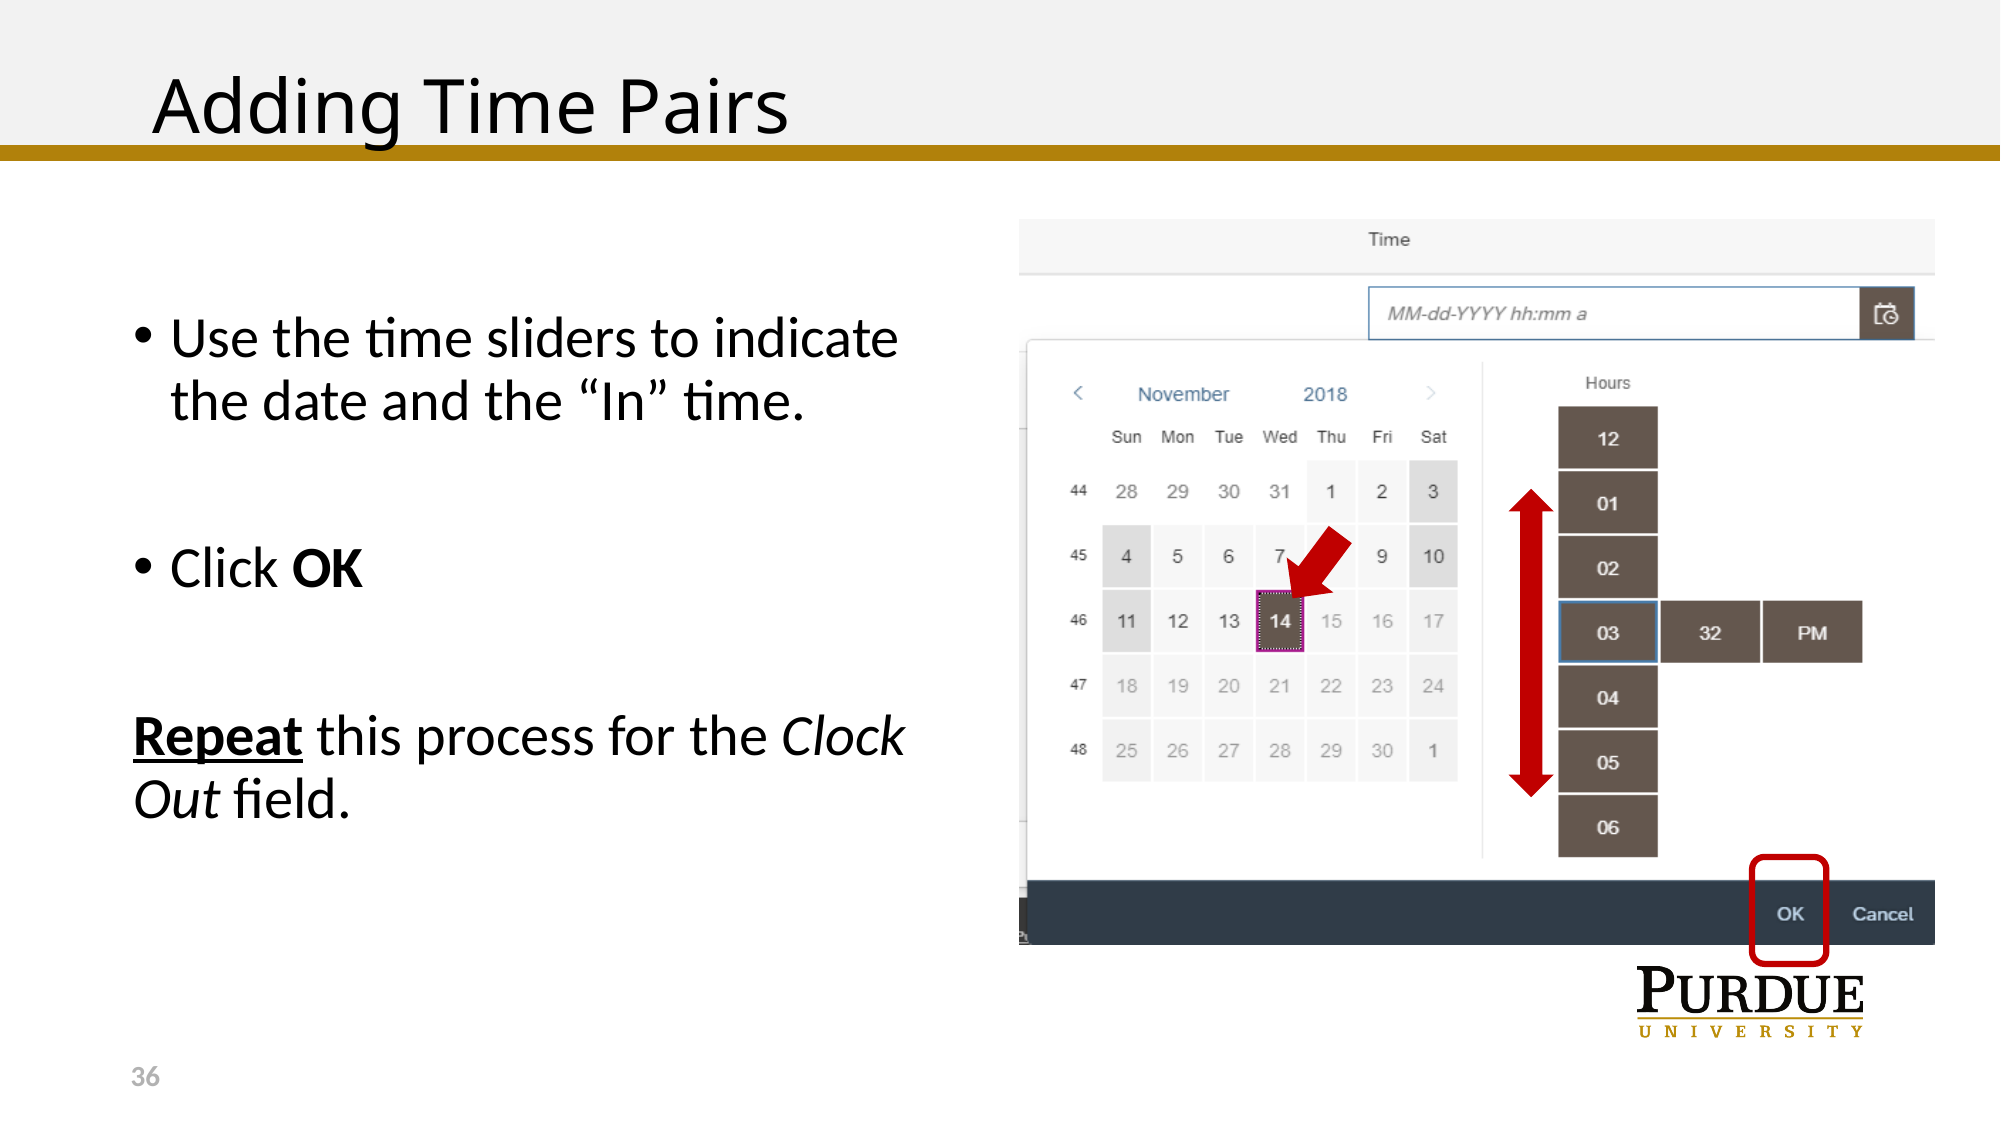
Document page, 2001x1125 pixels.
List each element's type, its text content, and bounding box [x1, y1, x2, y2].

title Adding Time Pairs [137, 59, 1863, 159]
text_box [1750, 945, 1828, 965]
slide_number 36 [99, 1044, 176, 1105]
picture [1019, 219, 1935, 945]
picture [1637, 966, 1863, 1085]
list Use the time sliders to indicate the date and the “In” time. Click OK Repeat this process for the Clock Out field. [118, 299, 988, 927]
